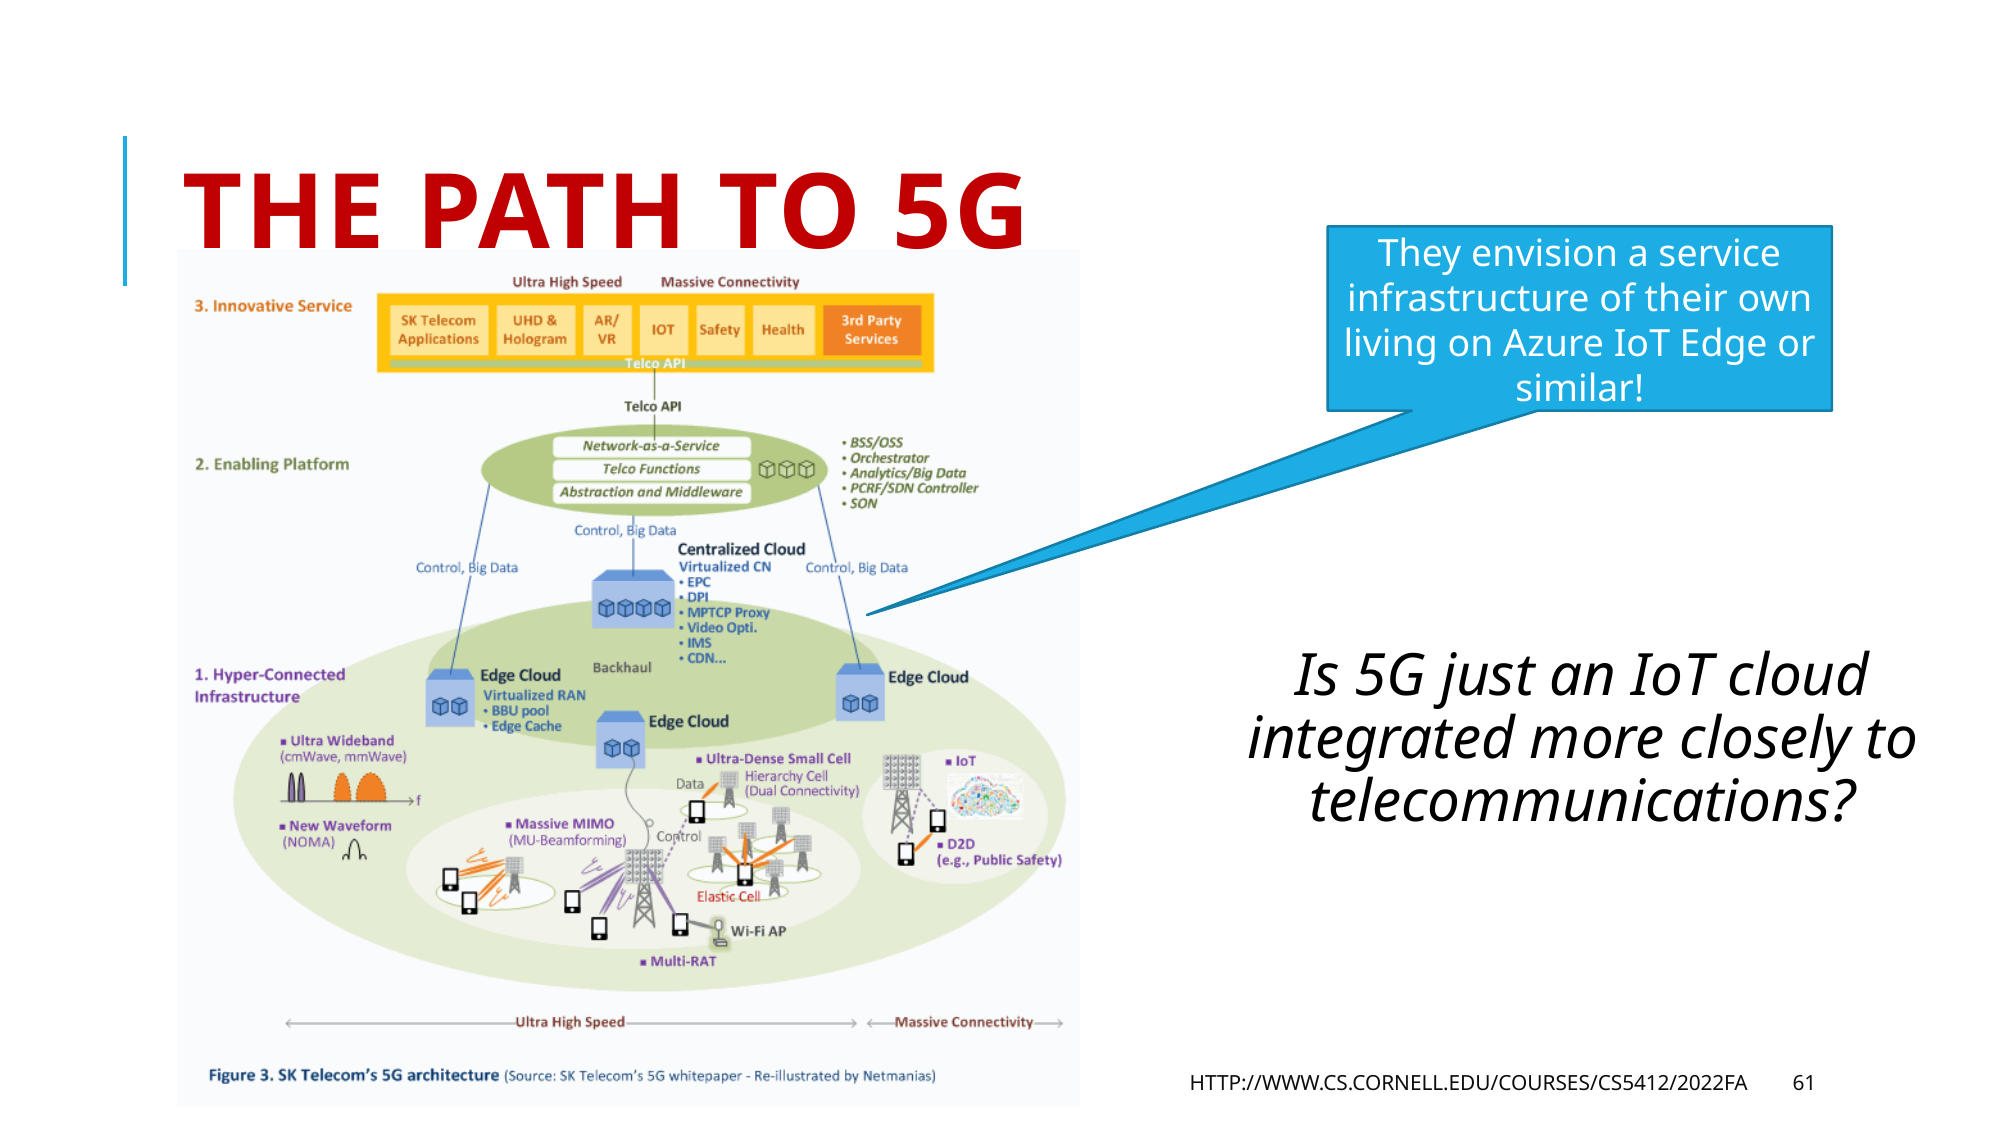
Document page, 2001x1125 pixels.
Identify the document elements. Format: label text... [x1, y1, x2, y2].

picture [177, 248, 1081, 1107]
list Is 5G just an IoT cloud integrated more closely to telecommunications? [1212, 637, 1938, 1035]
footer http://www.cs.cornell.edu/courses/cs5412/2022fa [1085, 1061, 1763, 1107]
text_box They envision a service infrastructure of their own living on Azure IoT Edge or similar! [1086, 225, 1834, 550]
title The path to 5G [168, 96, 1938, 342]
slide_number 61 [1777, 1061, 1938, 1107]
